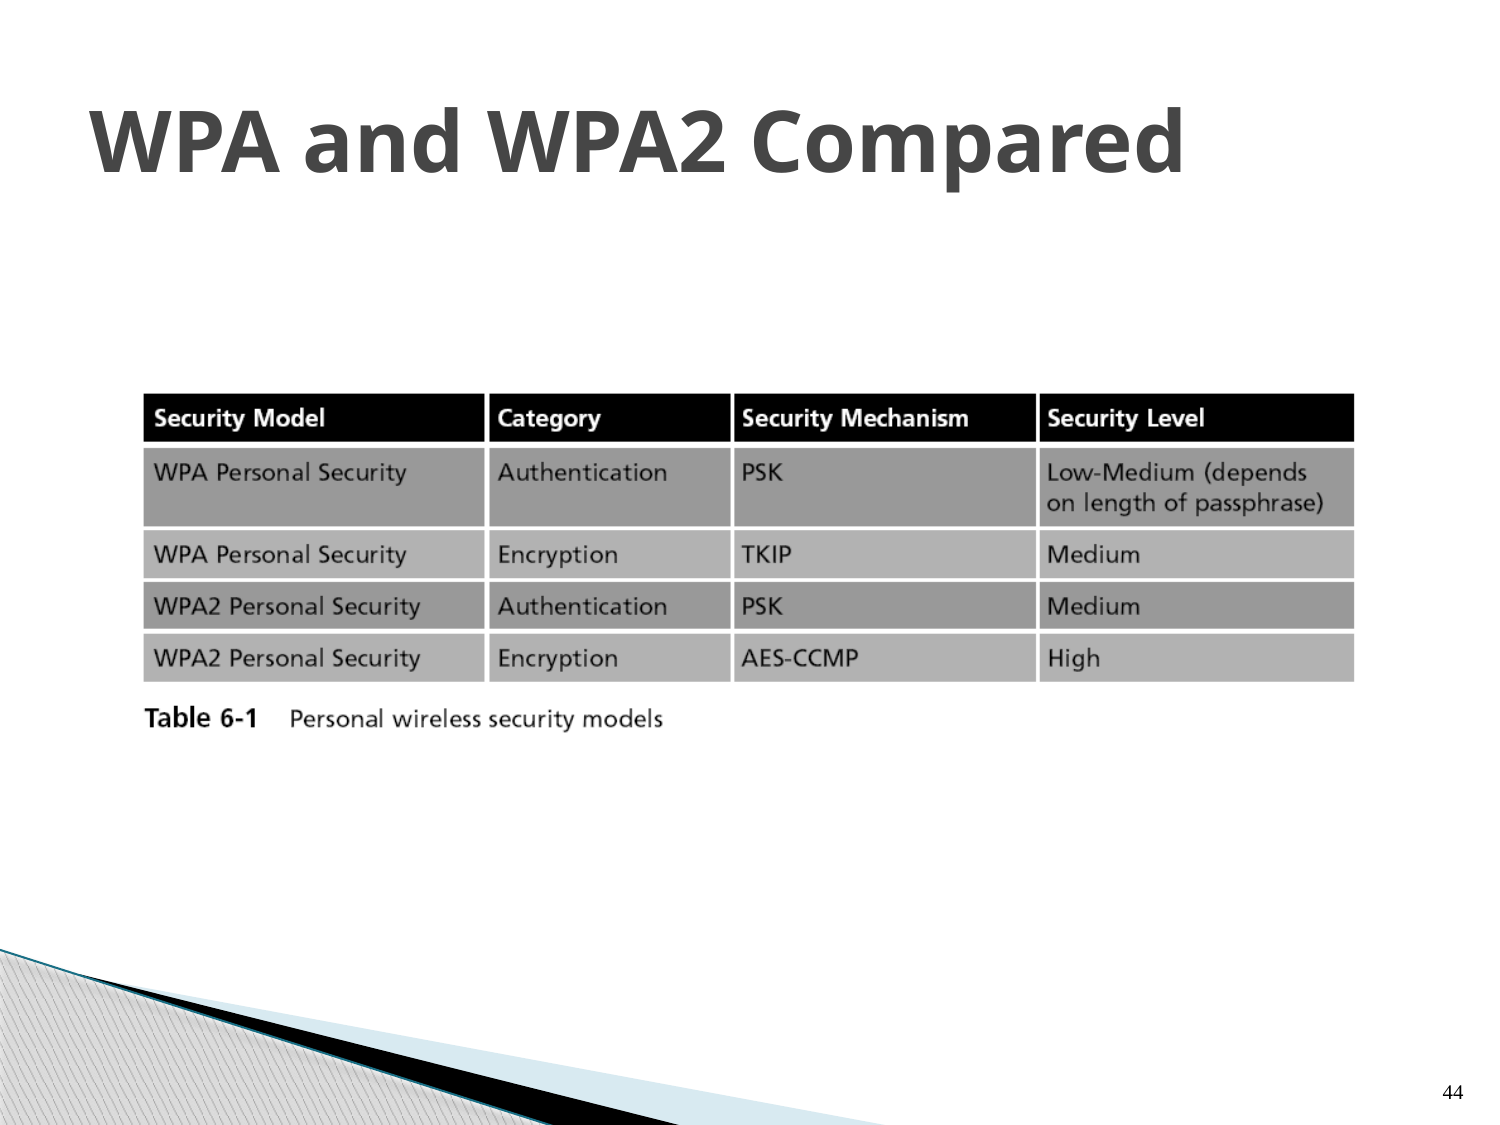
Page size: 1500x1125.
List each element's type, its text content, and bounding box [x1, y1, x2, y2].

slide_number 44 [1418, 1051, 1479, 1112]
title WPA and WPA2 Compared [75, 45, 1425, 233]
picture [139, 390, 1358, 735]
